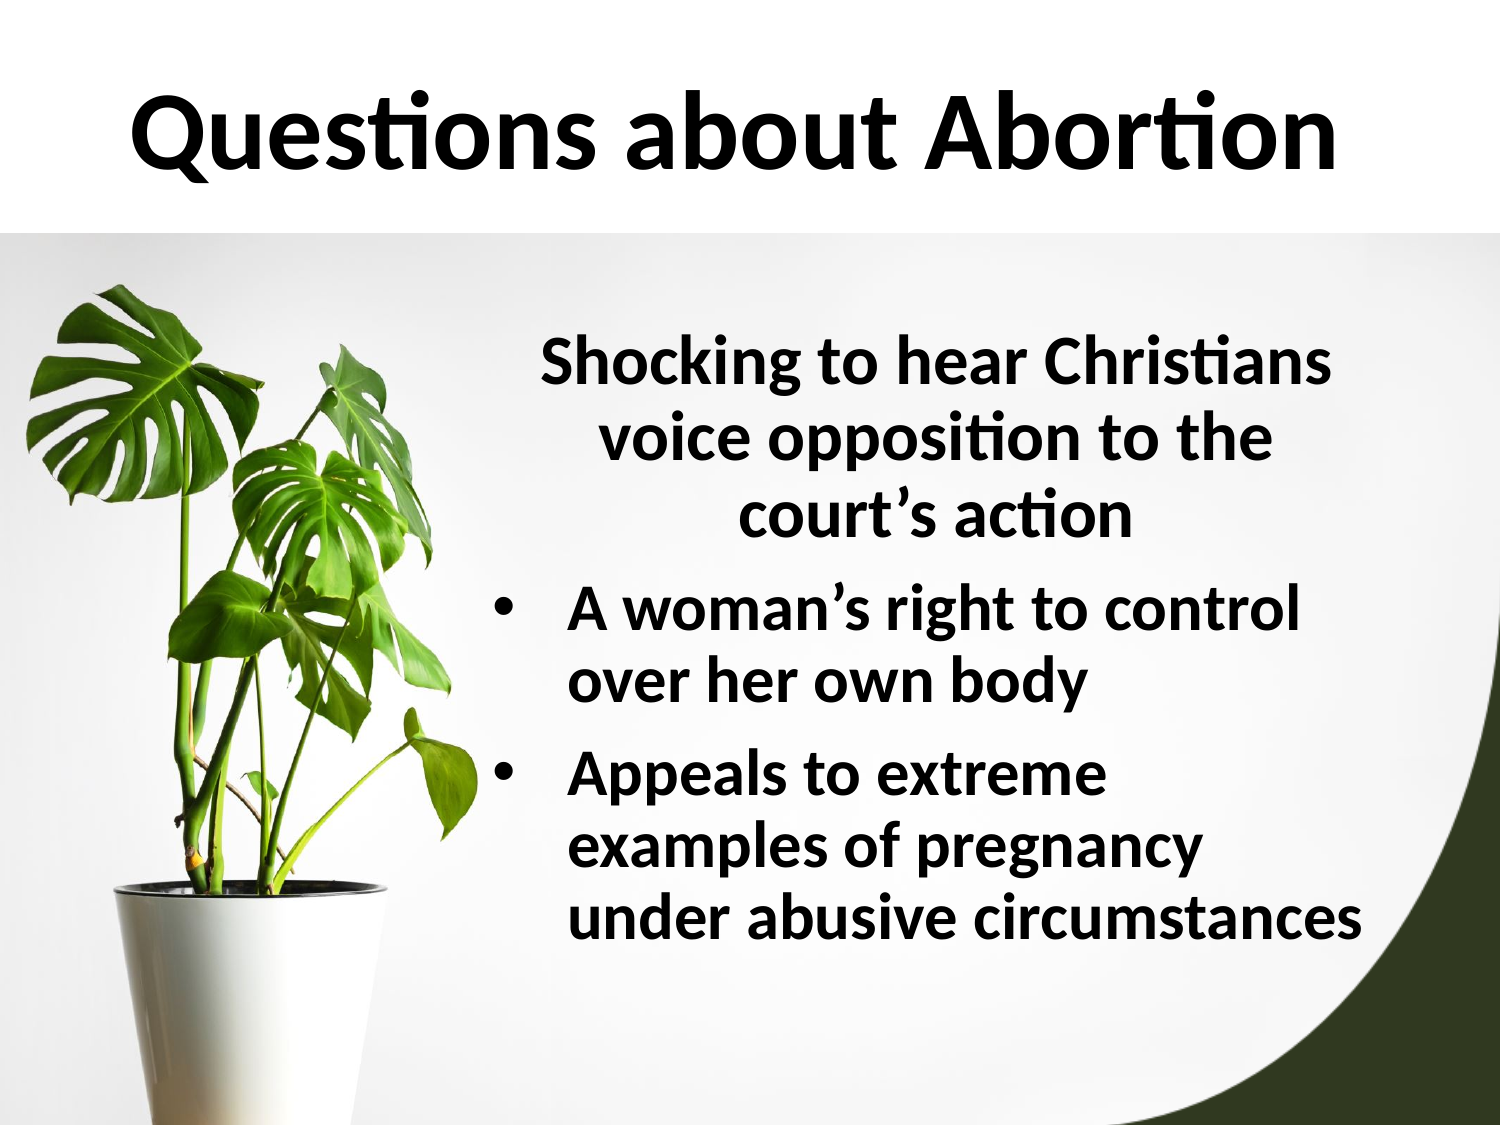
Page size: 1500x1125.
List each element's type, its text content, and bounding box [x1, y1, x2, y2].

title Questions about Abortion [56, 35, 1414, 202]
picture [0, 233, 1500, 1125]
text_box Shocking to hear Christians voice opposition to the court’s action A woman’s right to control over her own body Appeals to extreme examples of pregnancy under abusive circumstances [476, 315, 1397, 1048]
